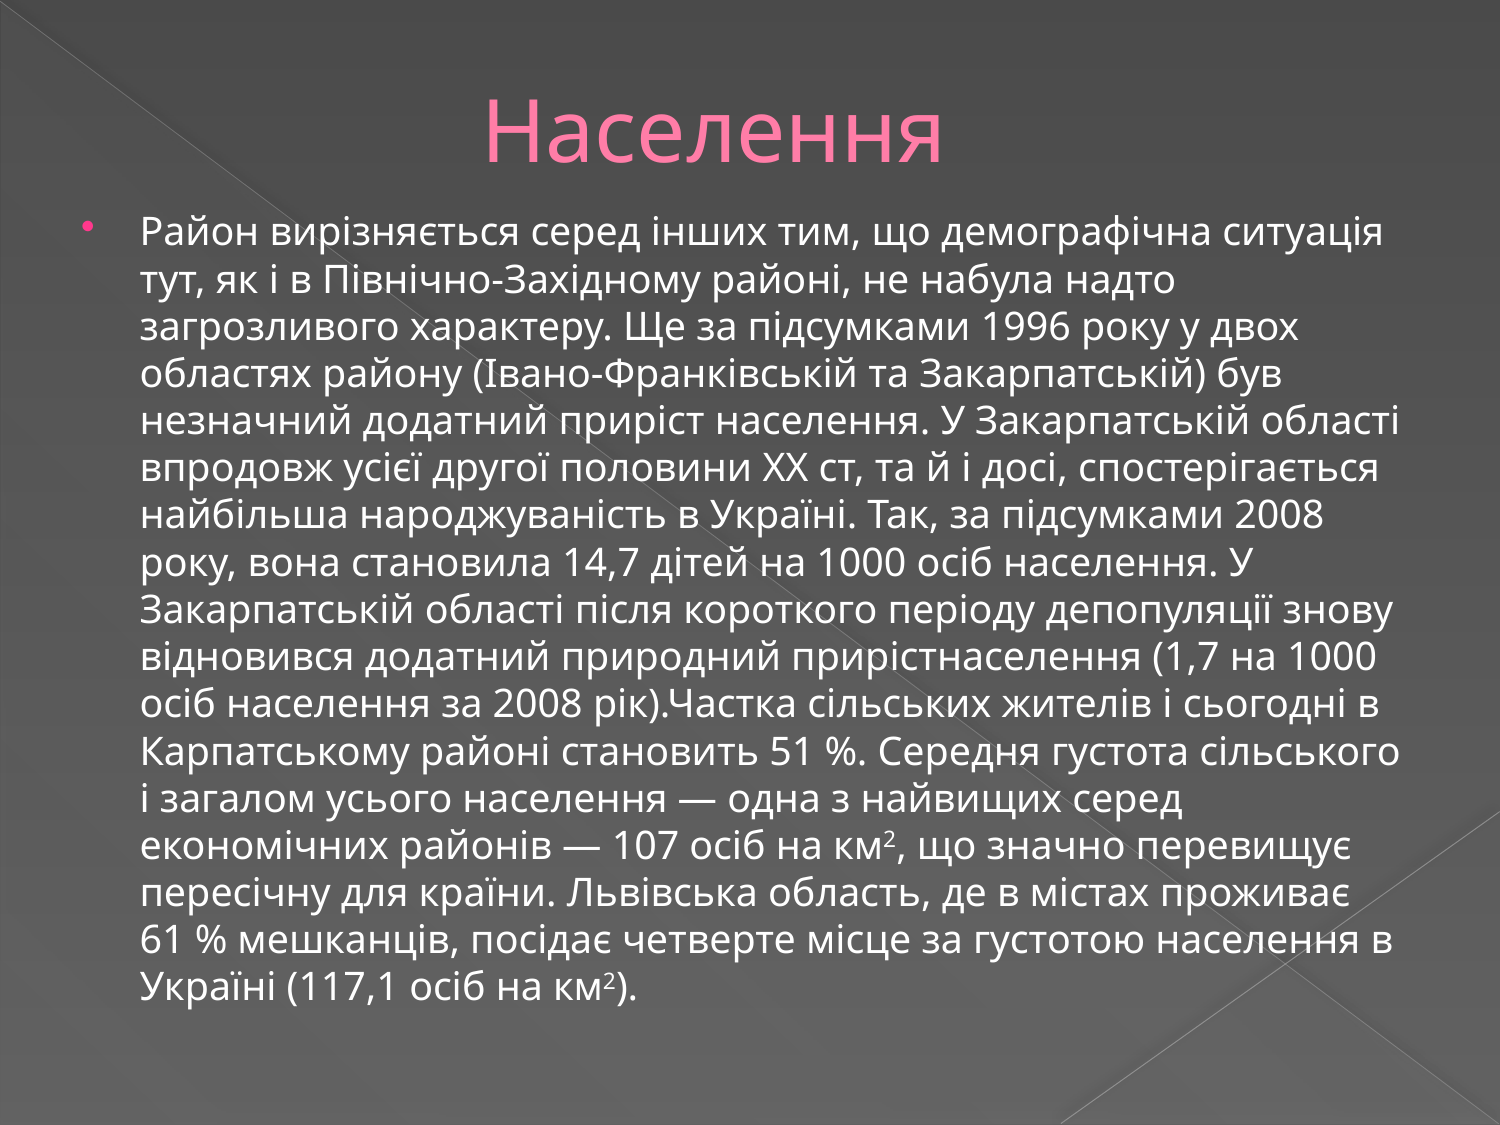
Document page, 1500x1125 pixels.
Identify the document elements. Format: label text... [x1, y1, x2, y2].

list Район вирізняється серед інших тим, що демографічна ситуація тут, як і в Північно-Західному районі, не набула надто загрозливого характеру. Ще за підсумками 1996 року у двох областях району (Івано-Франківській та Закарпатській) був незначний додатний приріст населення. У Закарпатській області впродовж усієї другої половини XX ст, та й і досі, спостерігається найбільша народжуваність в Україні. Так, за підсумками 2008 року, вона становила 14,7 дітей на 1000 осіб населення. У Закарпатській області після короткого періоду депопуляції знову відновився додатний природний прирістнаселення (1,7 на 1000 осіб населення за 2008 рік).Частка сільських жителів і сьогодні в Карпатському районі становить 51 %. Середня густота сільського і загалом усього населення — одна з найвищих серед економічних районів — 107 осіб на км2, що значно перевищує пересічну для країни. Львівська область, де в містах проживає 61 % мешканців, посідає четверте місце за густотою населення в Україні (117,1 осіб на км2). [58, 199, 1425, 1059]
title Населення [386, 43, 1425, 199]
